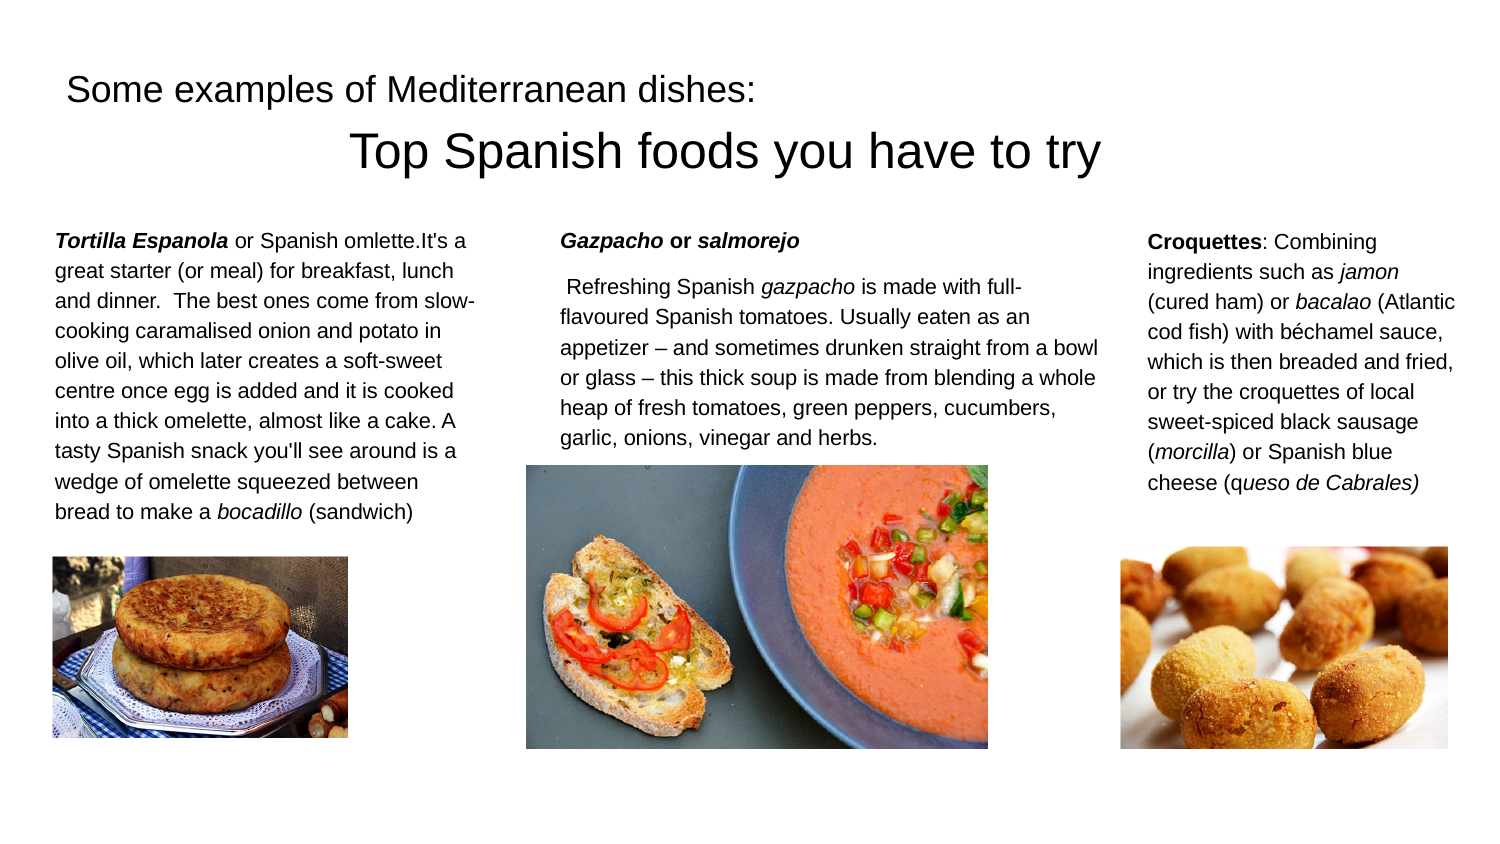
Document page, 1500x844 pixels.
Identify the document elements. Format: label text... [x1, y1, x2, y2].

picture [523, 462, 989, 750]
list Croquettes: Combining ingredients such as jamon (cured ham) or bacalao (Atlantic cod fish) with béchamel sauce, which is then breaded and fried, or try the croquettes of local sweet-spiced black sausage (morcilla) or Spanish blue cheese (queso de Cabrales) [1132, 208, 1474, 544]
text_box [1222, 311, 1500, 441]
text_box Tortilla Espanola or Spanish omlette.It's a great starter (or meal) for breakfast, lunch and dinner. The best ones come from slow-cooking caramalised onion and potato in olive oil, which later creates a soft-sweet centre once egg is added and it is cooked into a thick omelette, almost like a cake. A tasty Spanish snack you'll see around is a wedge of omelette squeezed between bread to make a bocadillo (sandwich) [40, 207, 494, 545]
picture [1118, 545, 1450, 750]
text_box Gazpacho or salmorejo Refreshing Spanish gazpacho is made with full-flavoured Spanish tomatoes. Usually eaten as an appetizer – and sometimes drunken straight from a bowl or glass – this thick soup is made from blending a whole heap of fresh tomatoes, green peppers, cucumbers, garlic, onions, vinegar and herbs. [545, 207, 1120, 395]
picture [50, 555, 349, 740]
title Some examples of Mediterranean dishes: Top Spanish foods you have to try [51, 50, 1449, 144]
